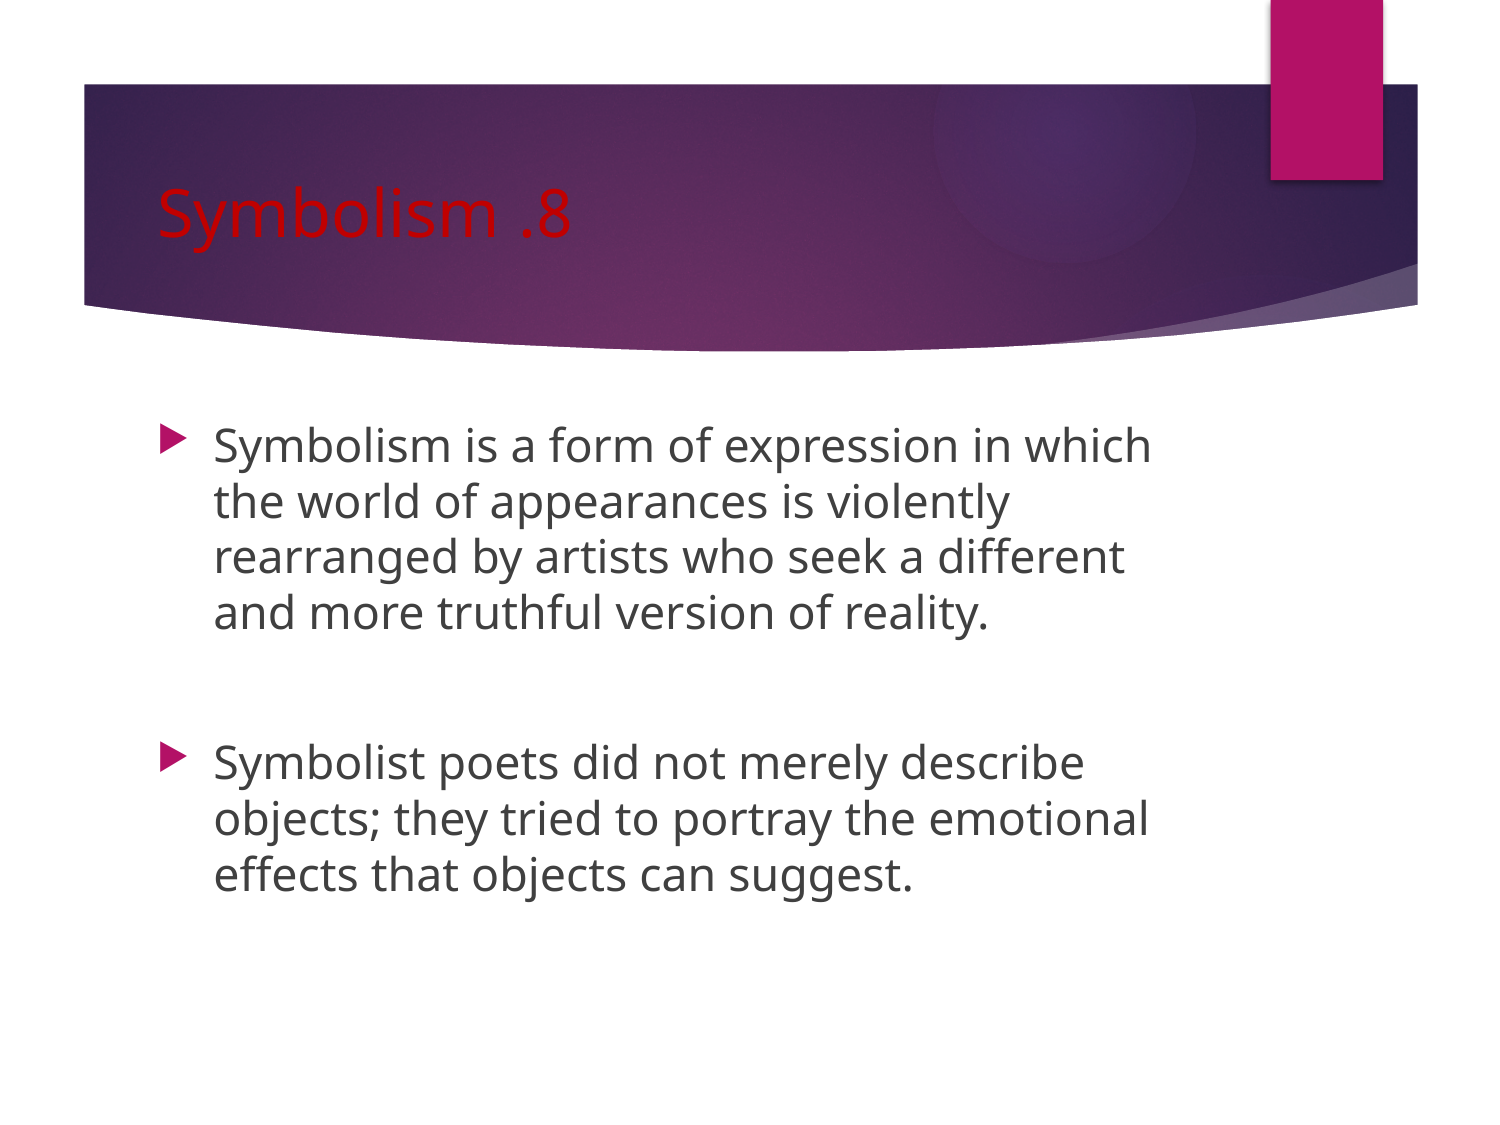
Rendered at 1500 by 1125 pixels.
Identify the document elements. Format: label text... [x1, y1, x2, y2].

list Symbolism is a form of expression in which the world of appearances is violently rearranged by artists who seek a different and more truthful version of reality. Symbolist poets did not merely describe objects; they tried to portray the emotional effects that objects can suggest. [141, 408, 1183, 988]
title 8. Symbolism [142, 152, 1183, 269]
